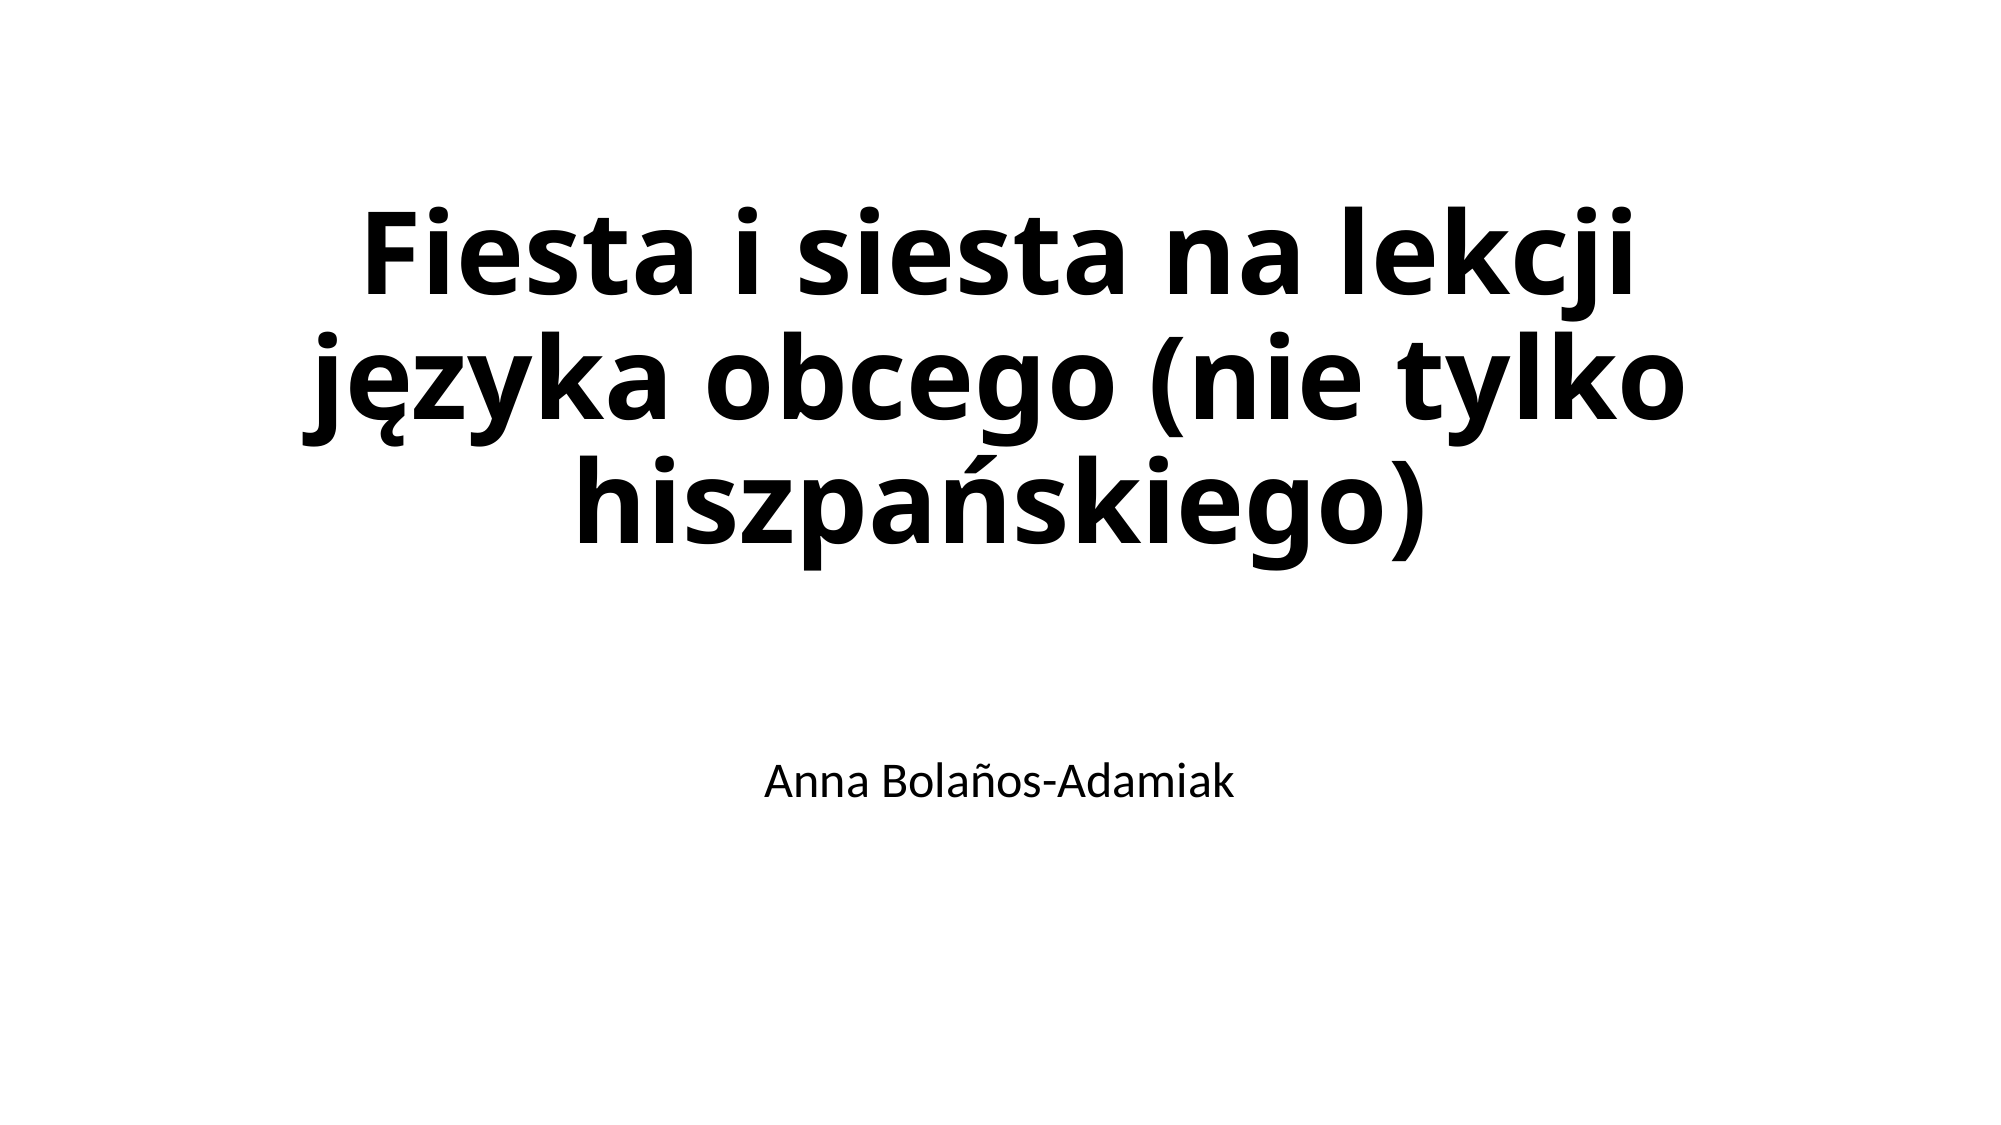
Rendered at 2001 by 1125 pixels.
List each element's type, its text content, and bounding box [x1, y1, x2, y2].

title Fiesta i siesta na lekcji języka obcego (nie tylko hiszpańskiego) [249, 184, 1750, 576]
subtitle Anna Bolaños-Adamiak [249, 590, 1750, 863]
